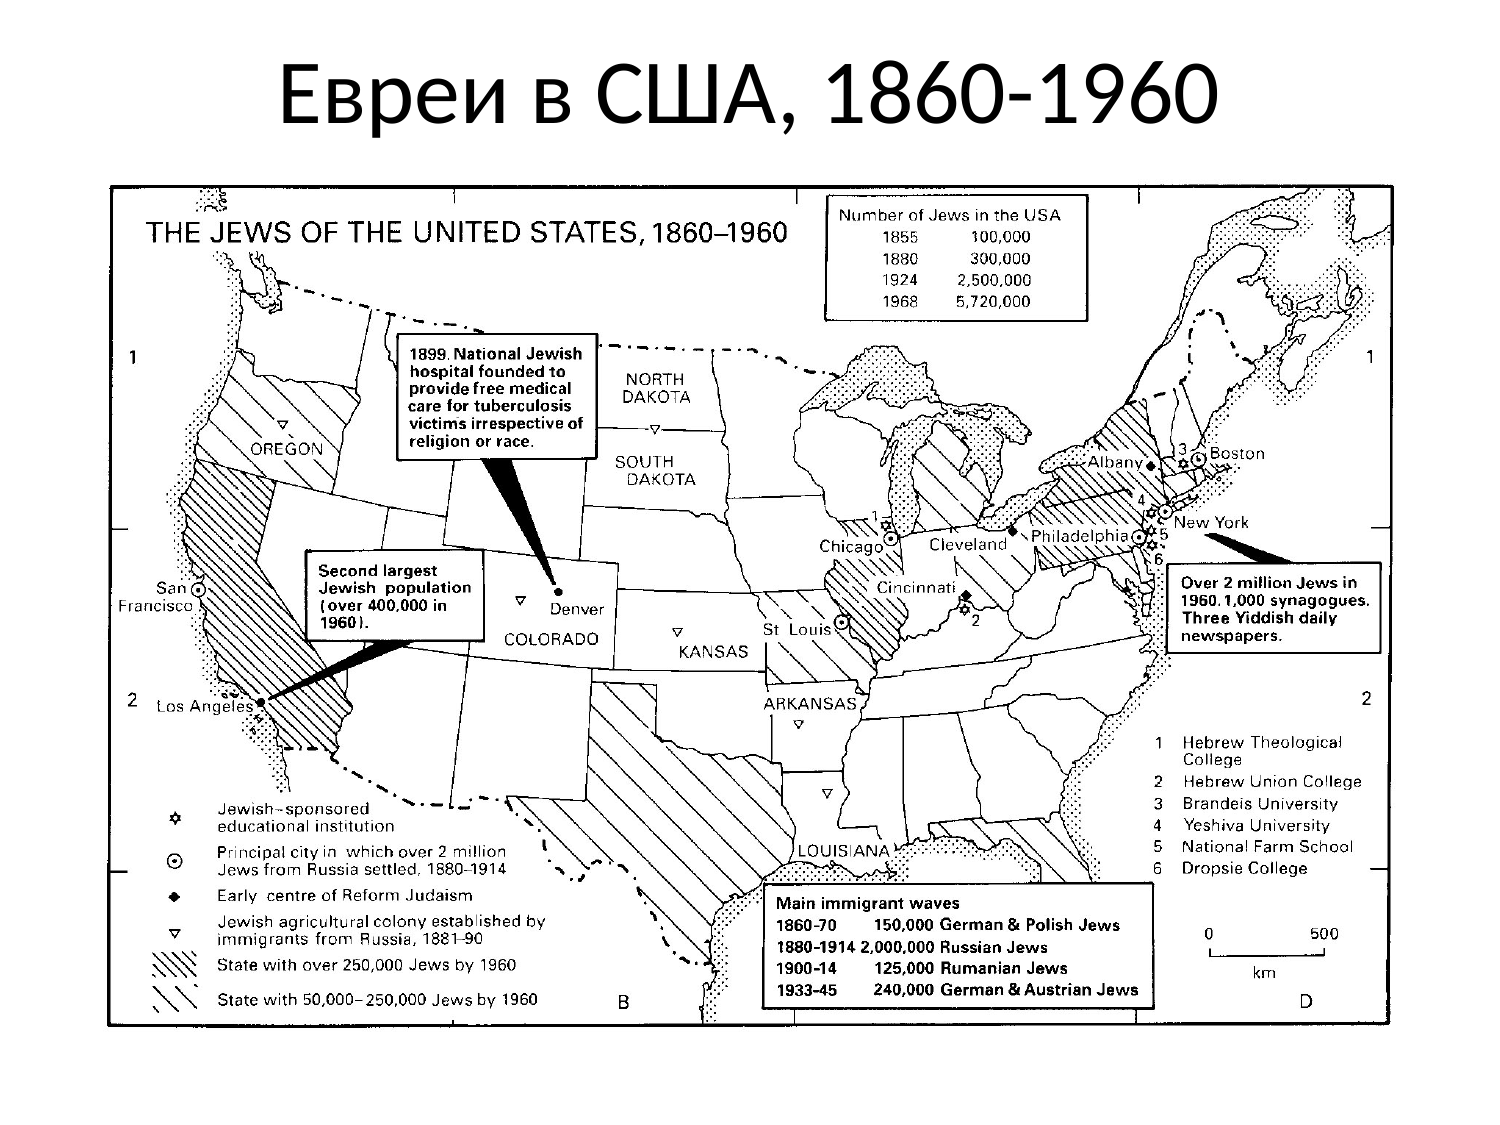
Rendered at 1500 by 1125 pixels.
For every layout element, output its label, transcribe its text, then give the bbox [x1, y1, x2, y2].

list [0, 173, 1500, 1037]
title Евреи в США, 1860-1960 [75, 0, 1425, 172]
